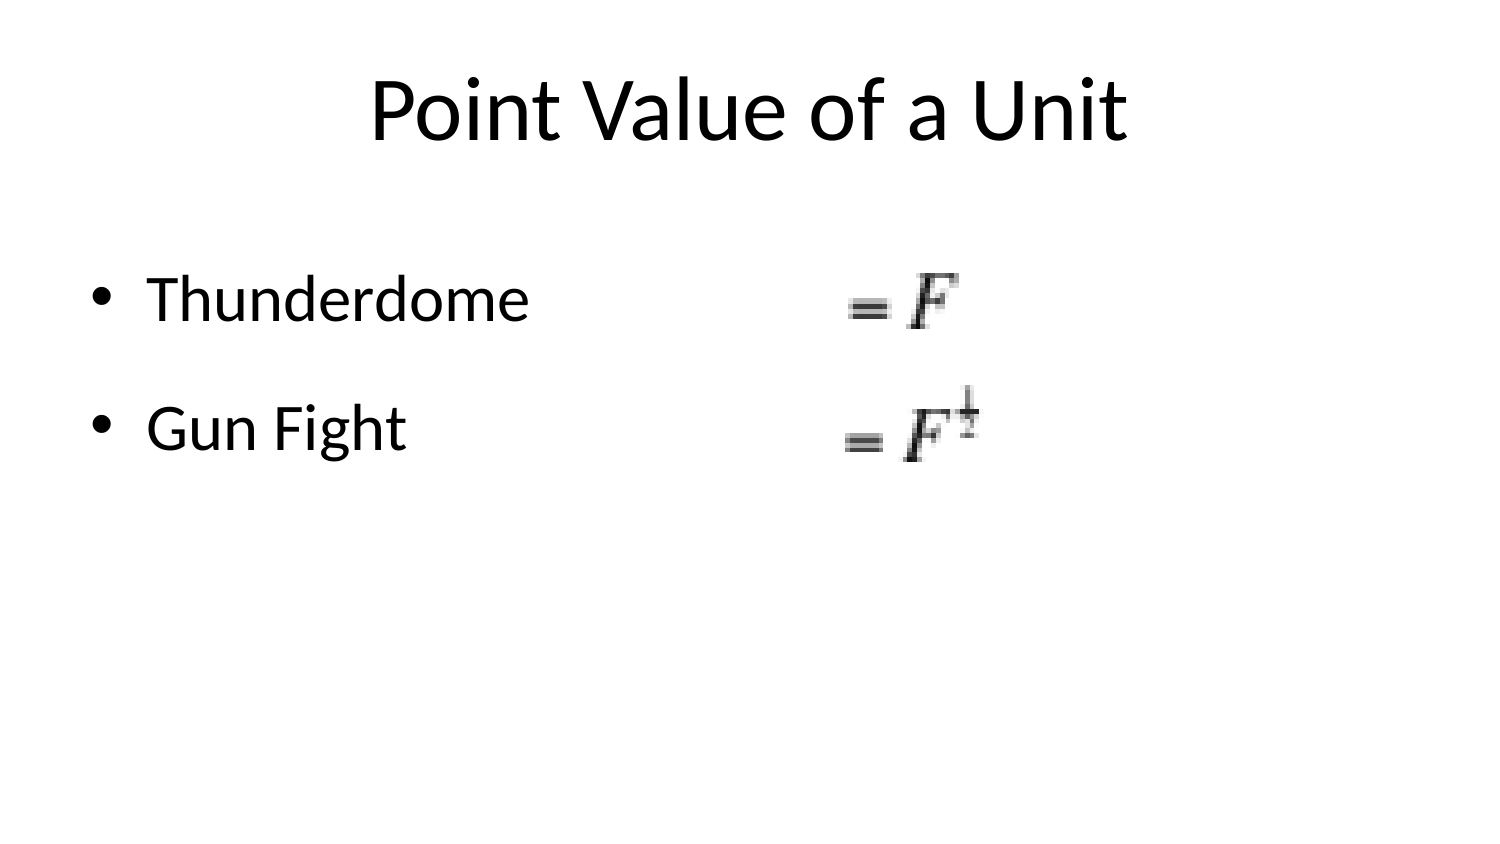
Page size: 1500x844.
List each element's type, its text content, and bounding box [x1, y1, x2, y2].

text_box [836, 365, 985, 468]
list Thunderdome Gun Fight [75, 247, 1425, 754]
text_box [839, 263, 965, 335]
title Point Value of a Unit [75, 33, 1425, 175]
